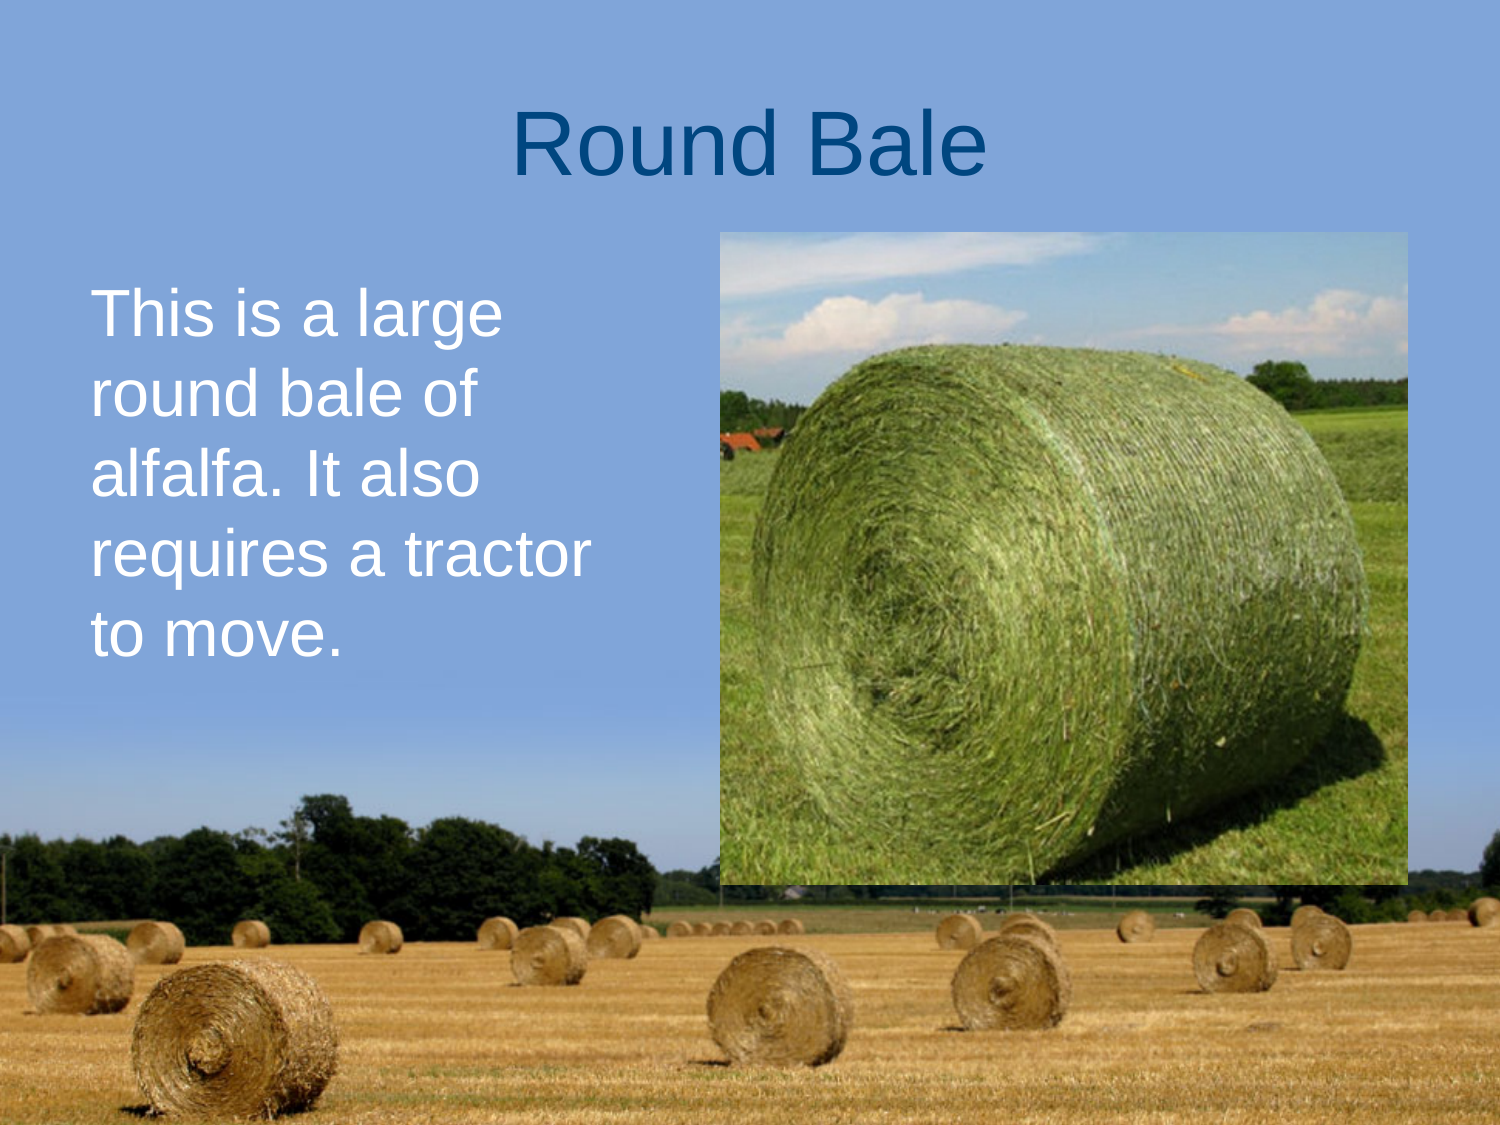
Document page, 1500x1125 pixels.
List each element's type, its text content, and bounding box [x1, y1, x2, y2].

picture [0, 0, 1500, 1125]
title Round Bale [75, 45, 1425, 233]
list This is a large round bale of alfalfa. It also requires a tractor to move. [75, 262, 680, 1012]
